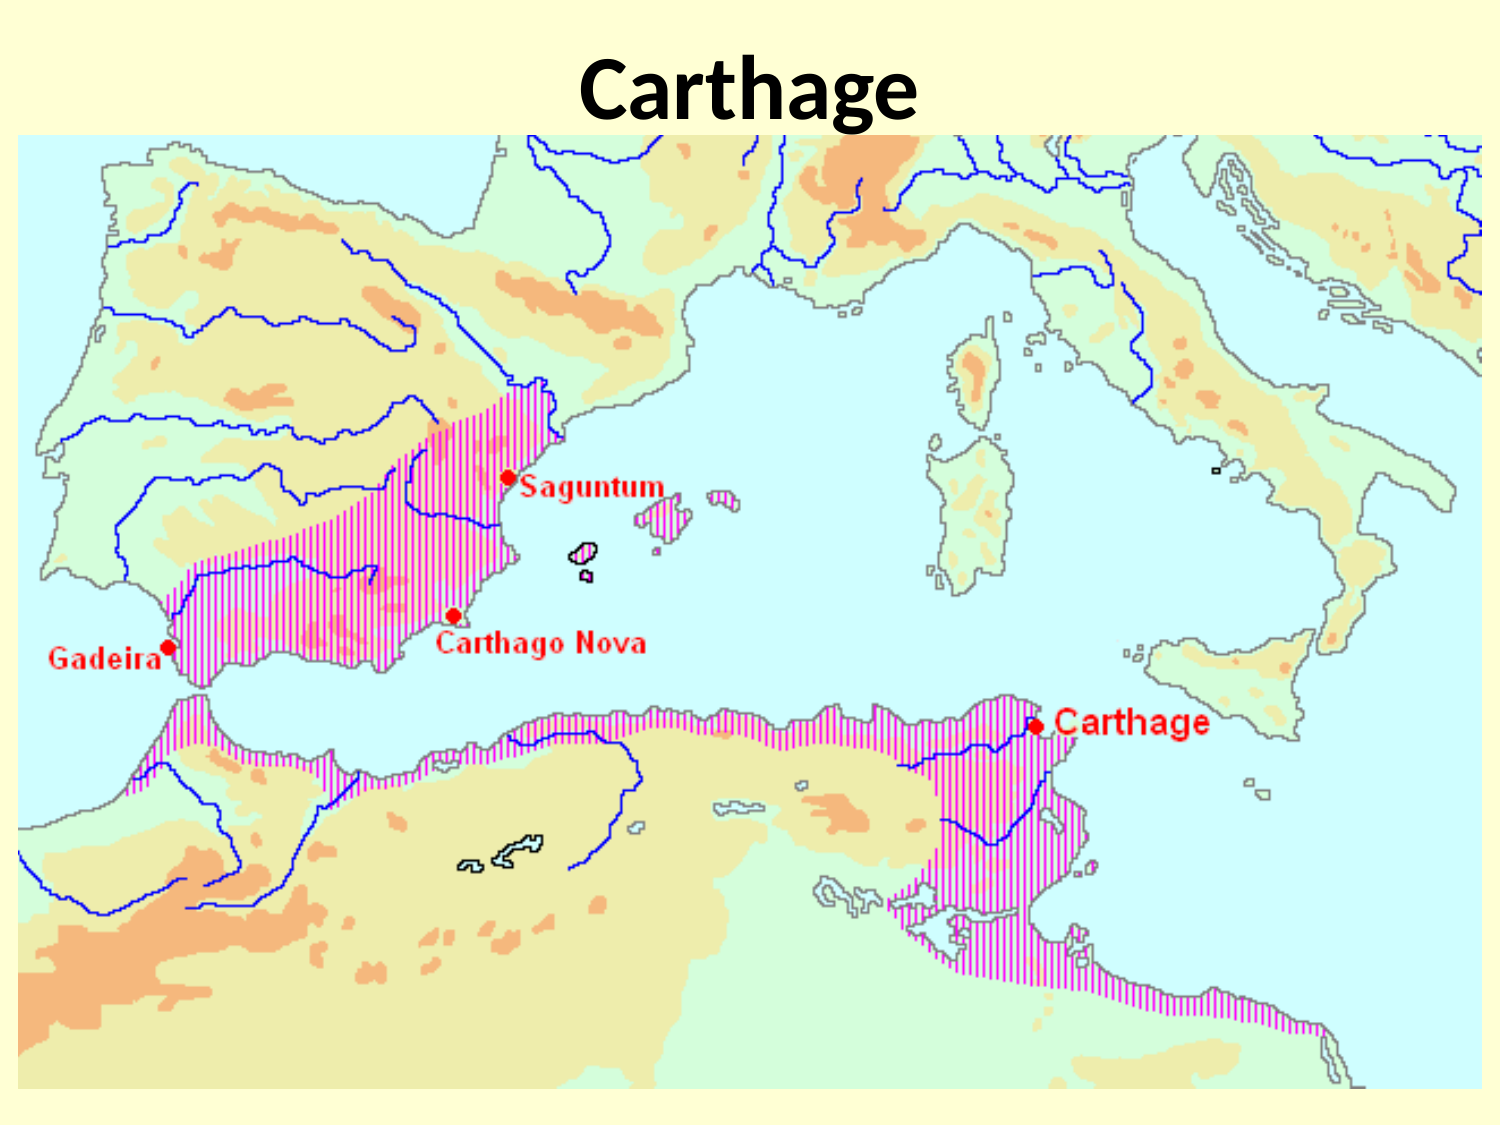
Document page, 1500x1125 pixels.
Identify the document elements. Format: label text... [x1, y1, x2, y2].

picture [18, 135, 1482, 1090]
title Carthage [75, 37, 1425, 129]
